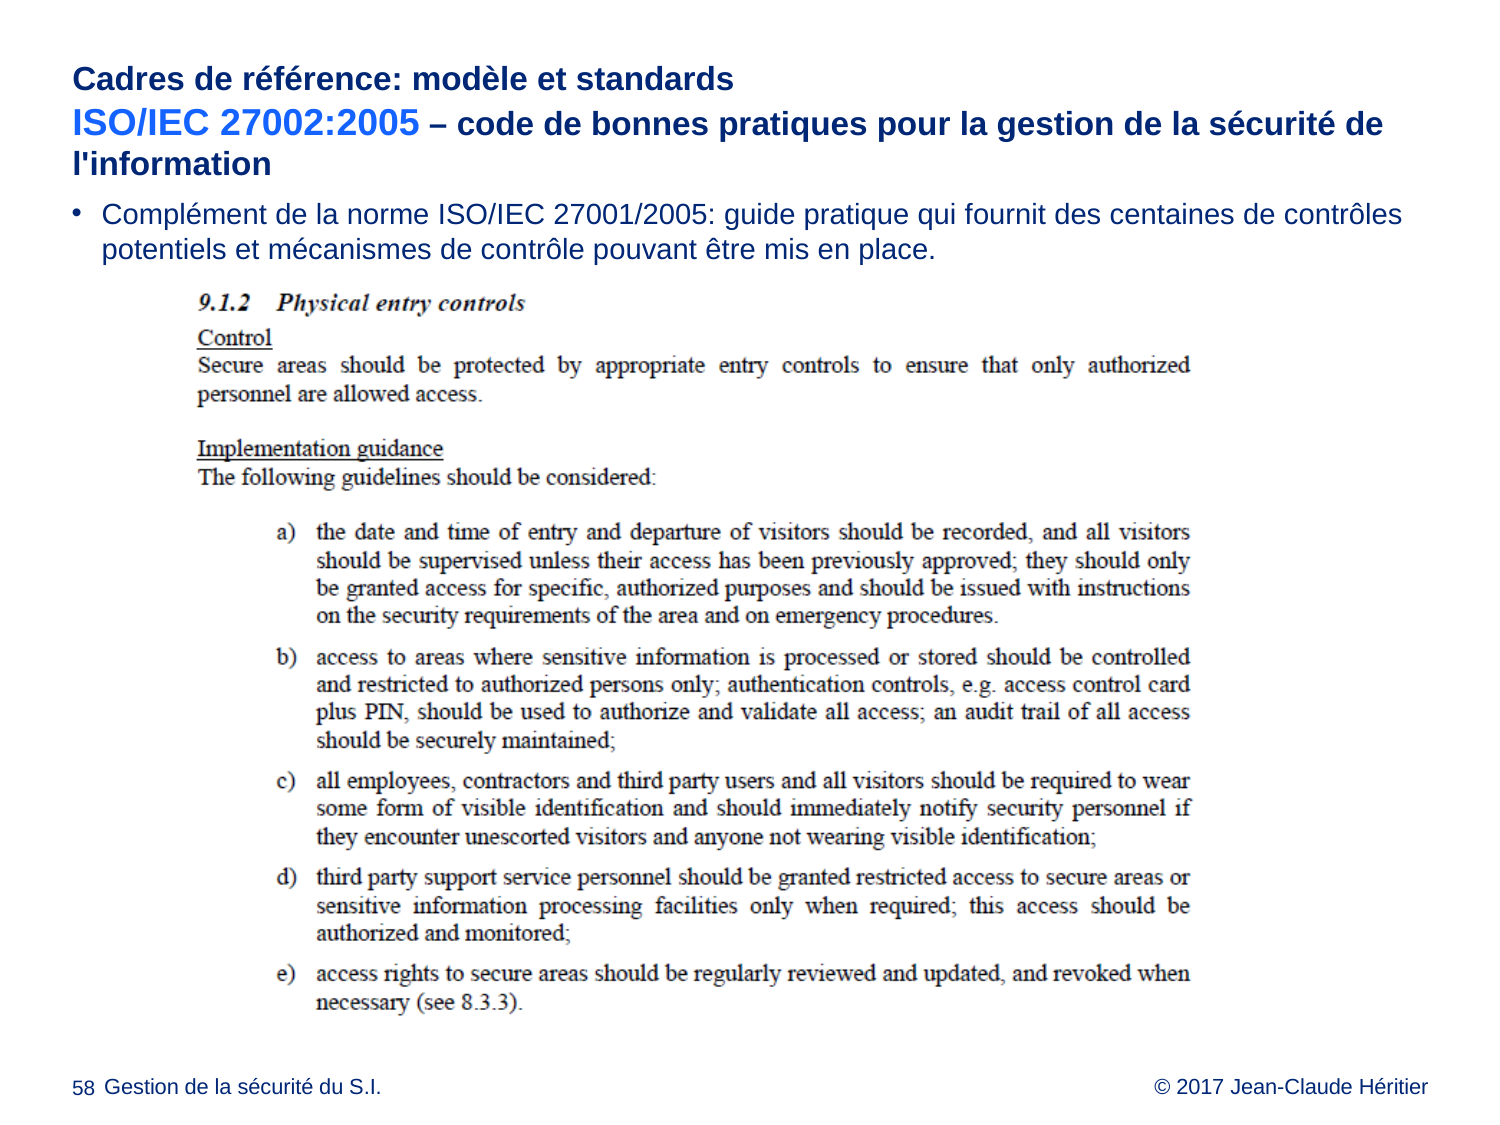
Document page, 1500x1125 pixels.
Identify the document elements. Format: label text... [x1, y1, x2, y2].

list Complément de la norme ISO/IEC 27001/2005: guide pratique qui fournit des centaines de contrôles potentiels et mécanismes de contrôle pouvant être mis en place. [66, 195, 1449, 1052]
title Cadres de référence: modèle et standards ISO/IEC 27002:2005 – code de bonnes pratiques pour la gestion de la sécurité de l'information [66, 57, 1449, 162]
picture [170, 278, 1235, 1043]
